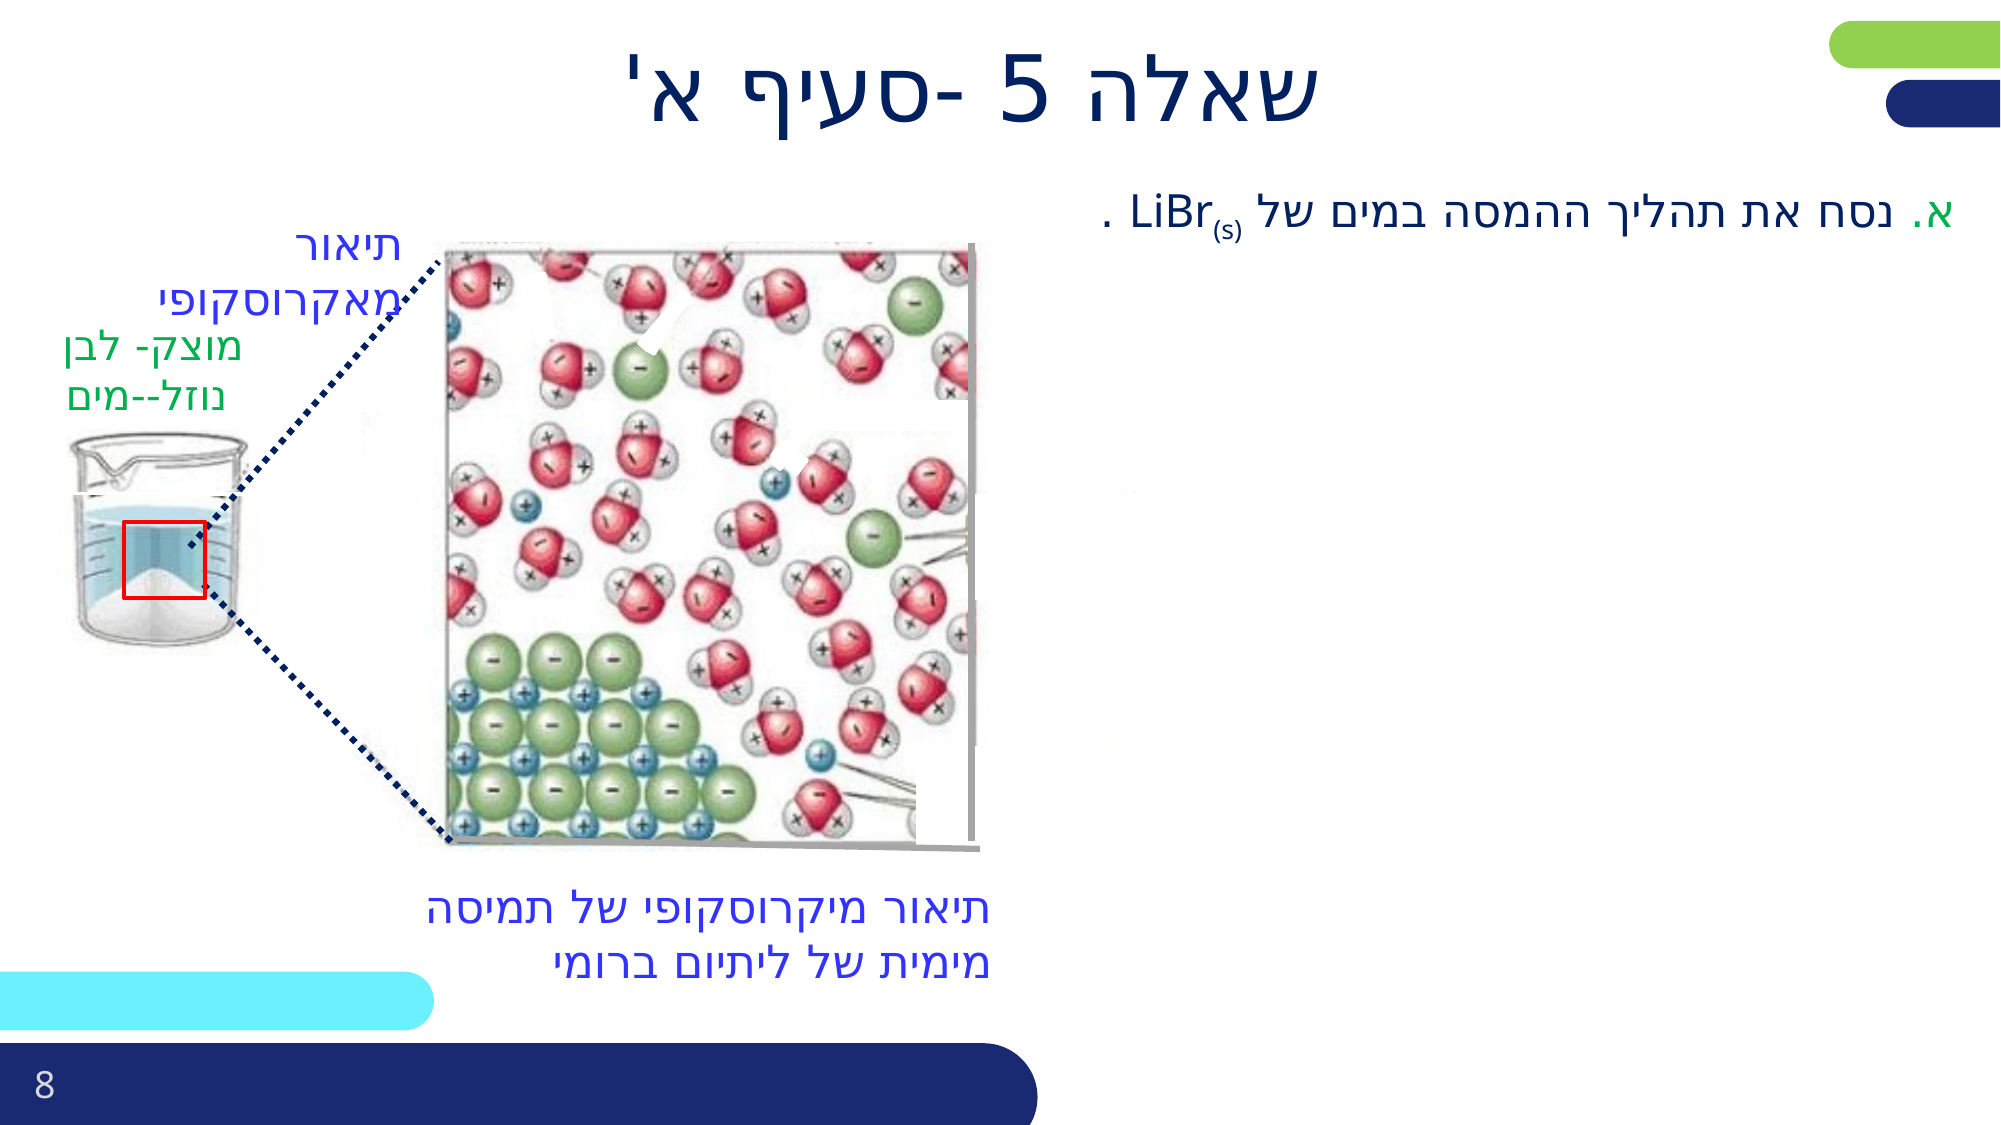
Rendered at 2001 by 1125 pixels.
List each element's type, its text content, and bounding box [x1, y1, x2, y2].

text_box מוצק- לבן נוזל--מים [10, 310, 140, 426]
text_box תיאור מיקרוסקופי של תמיסה מימית של ליתיום ברומי [394, 870, 1008, 996]
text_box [189, 261, 439, 548]
title שאלה 5 -סעיף א' [168, 25, 1776, 144]
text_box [145, 242, 1163, 852]
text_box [203, 584, 452, 842]
text_box א. נסח את תהליך ההמסה במים של LiBr(s) . [1064, 143, 1970, 253]
text_box תיאור מאקרוסקופי [24, 206, 419, 332]
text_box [44, 428, 273, 663]
